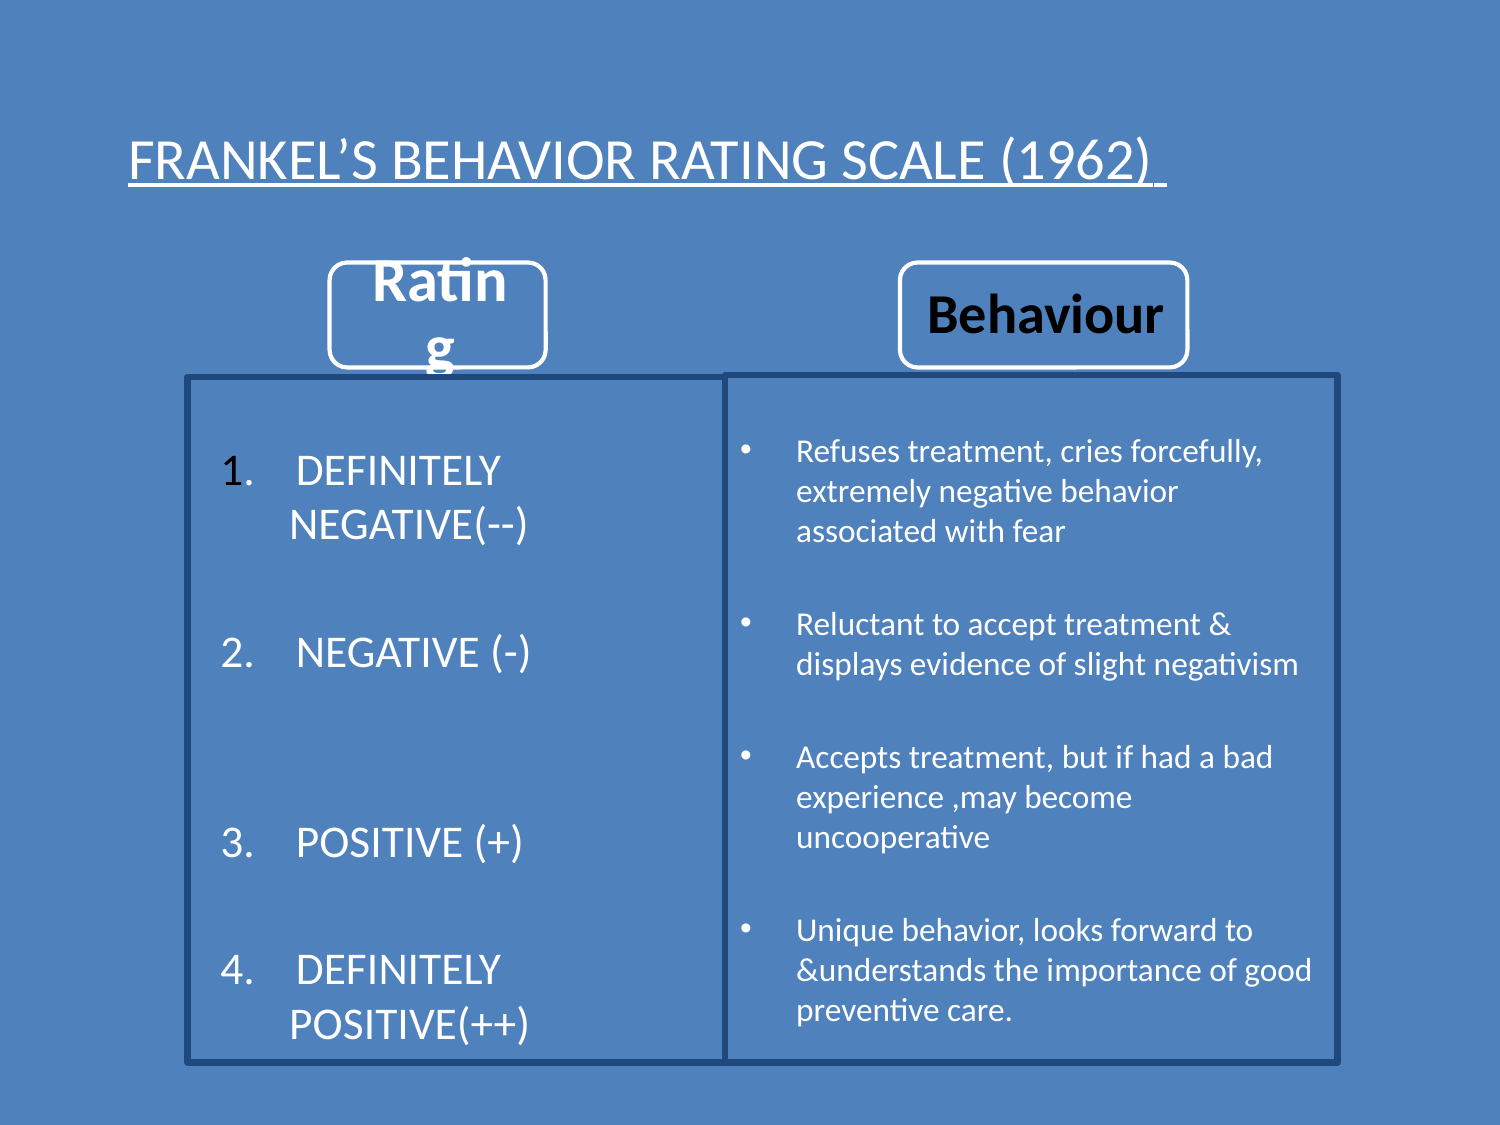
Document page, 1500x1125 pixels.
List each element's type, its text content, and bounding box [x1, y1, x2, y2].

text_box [799, 262, 1438, 368]
title FRANKEL’S BEHAVIOR RATING SCALE (1962) [99, 87, 1413, 225]
list 1. DEFINITELY NEGATIVE(--) 2. NEGATIVE (-) 3. POSITIVE (+) 4. DEFINITELY POSITIVE(++) [187, 377, 725, 1063]
list Refuses treatment, cries forcefully, extremely negative behavior associated with fear Reluctant to accept treatment & displays evidence of slight negativism Accepts treatment, but if had a bad experience ,may become uncooperative Unique behavior, looks forward to &understands the importance of good preventive care. [725, 375, 1338, 1063]
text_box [137, 262, 738, 368]
